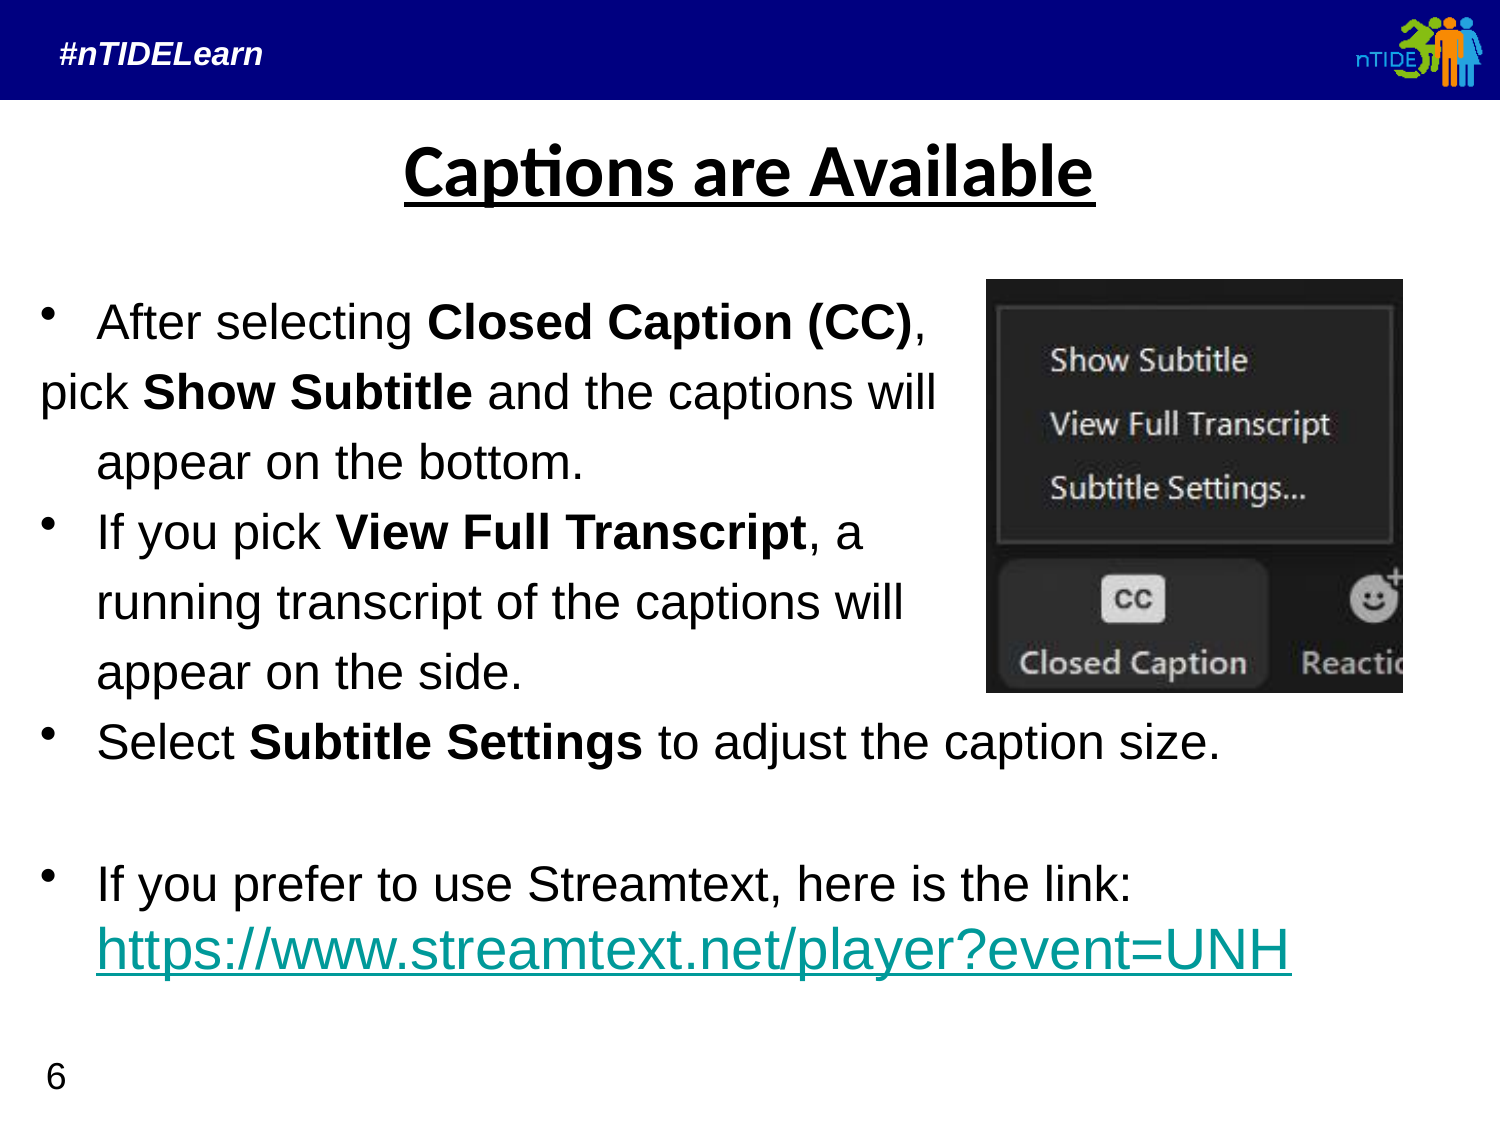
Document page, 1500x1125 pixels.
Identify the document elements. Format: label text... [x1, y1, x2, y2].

text_box 6 [0, 1044, 113, 1123]
title Captions are Available [75, 114, 1425, 263]
text_box [0, 0, 1500, 100]
picture [1336, 12, 1494, 93]
text_box #nTIDELearn [43, 24, 407, 80]
list After selecting Closed Caption (CC), pick Show Subtitle and the captions will appear on the bottom. If you pick View Full Transcript, a running transcript of the captions will appear on the side. Select Subtitle Settings to adjust the caption size. If you prefer to use Streamtext, here is the link: https://www.streamtext.net/player?event=UNH [24, 282, 1463, 1008]
picture [985, 279, 1404, 693]
